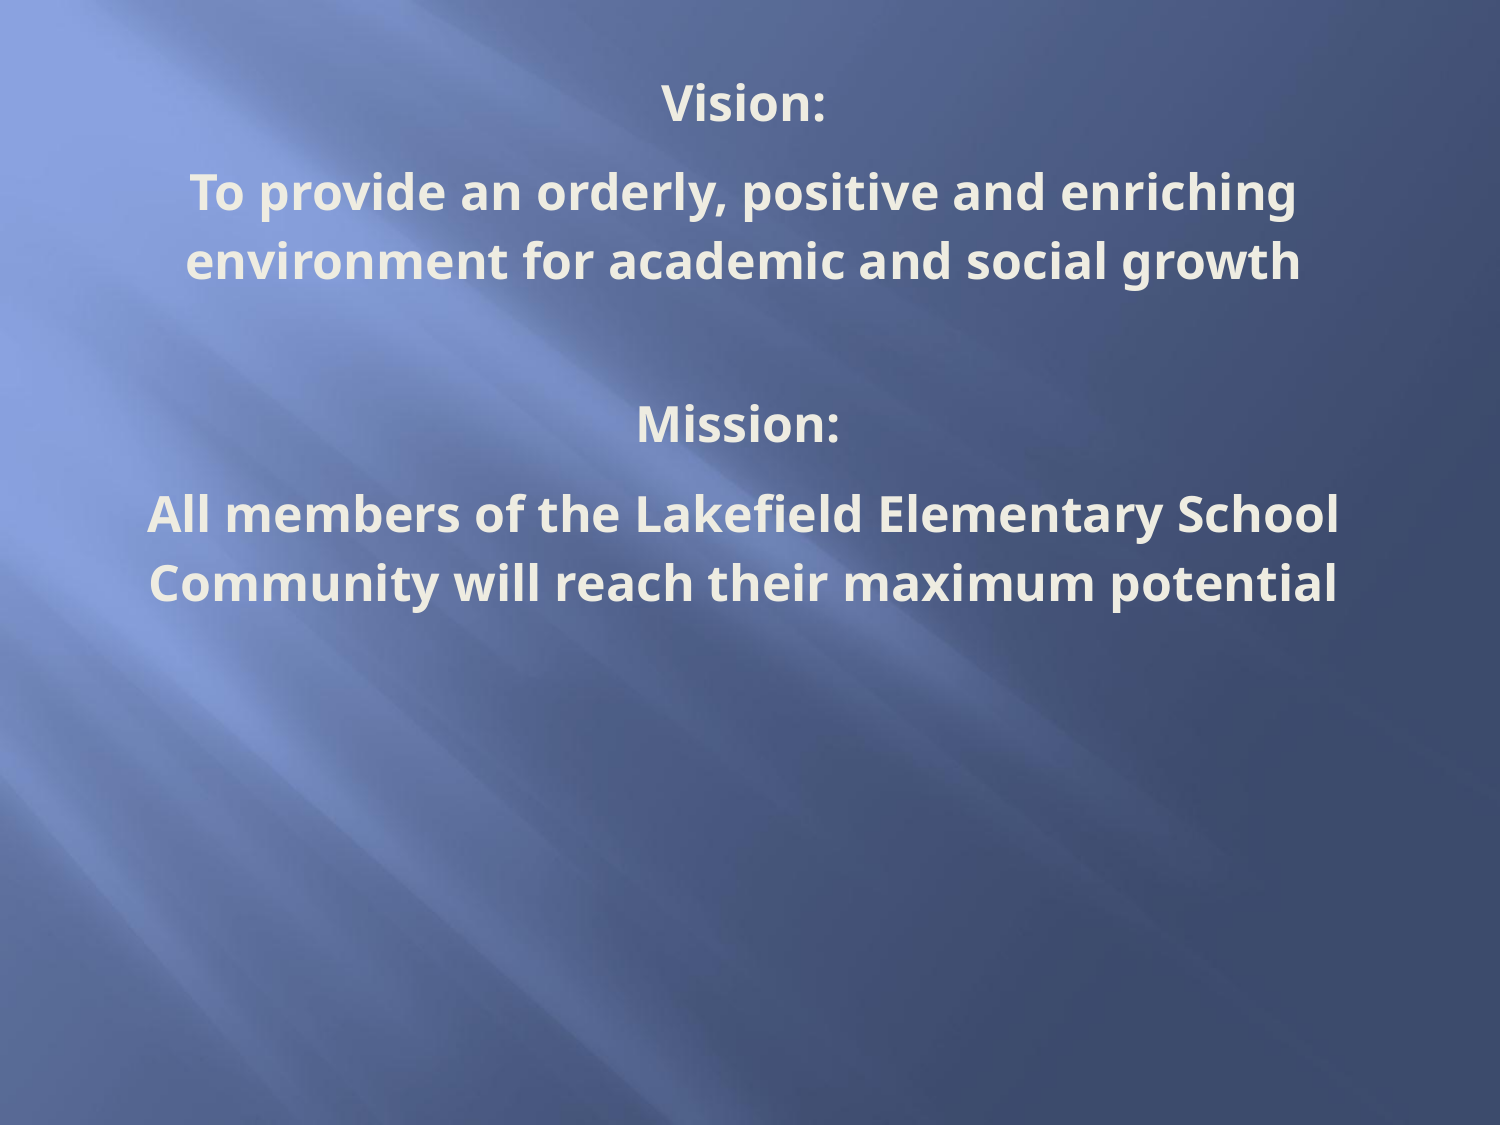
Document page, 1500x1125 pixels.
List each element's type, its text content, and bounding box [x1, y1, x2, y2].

text_box Vision: To provide an orderly, positive and enriching environment for academic and social growth Mission: All members of the Lakefield Elementary School Community will reach their maximum potential [29, 54, 1459, 619]
picture [0, 0, 1500, 1125]
